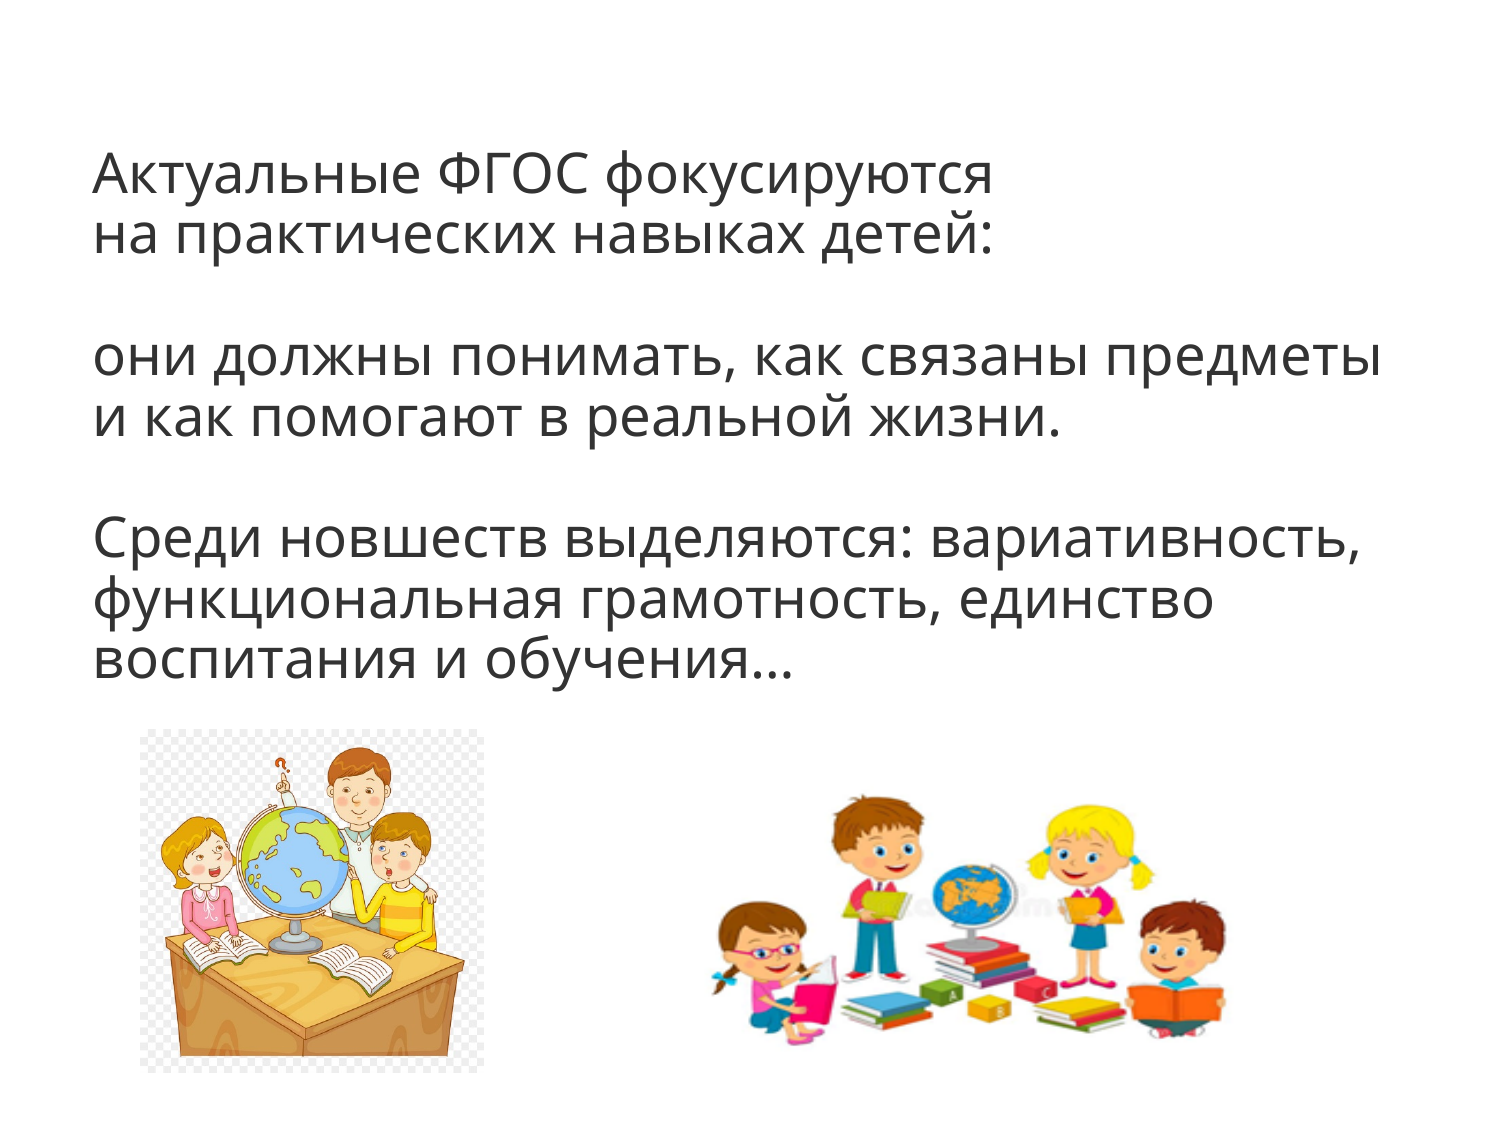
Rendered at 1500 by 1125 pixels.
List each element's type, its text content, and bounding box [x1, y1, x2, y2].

picture [140, 729, 484, 1073]
picture [671, 741, 1268, 1069]
title Актуальные ФГОС фокусируются на практических навыках детей: они должны понимать, как связаны предметы и как помогают в реальной жизни. Среди новшеств выделяются: вариативность, функциональная грамотность, единство воспитания и обучения… [77, 56, 1421, 780]
